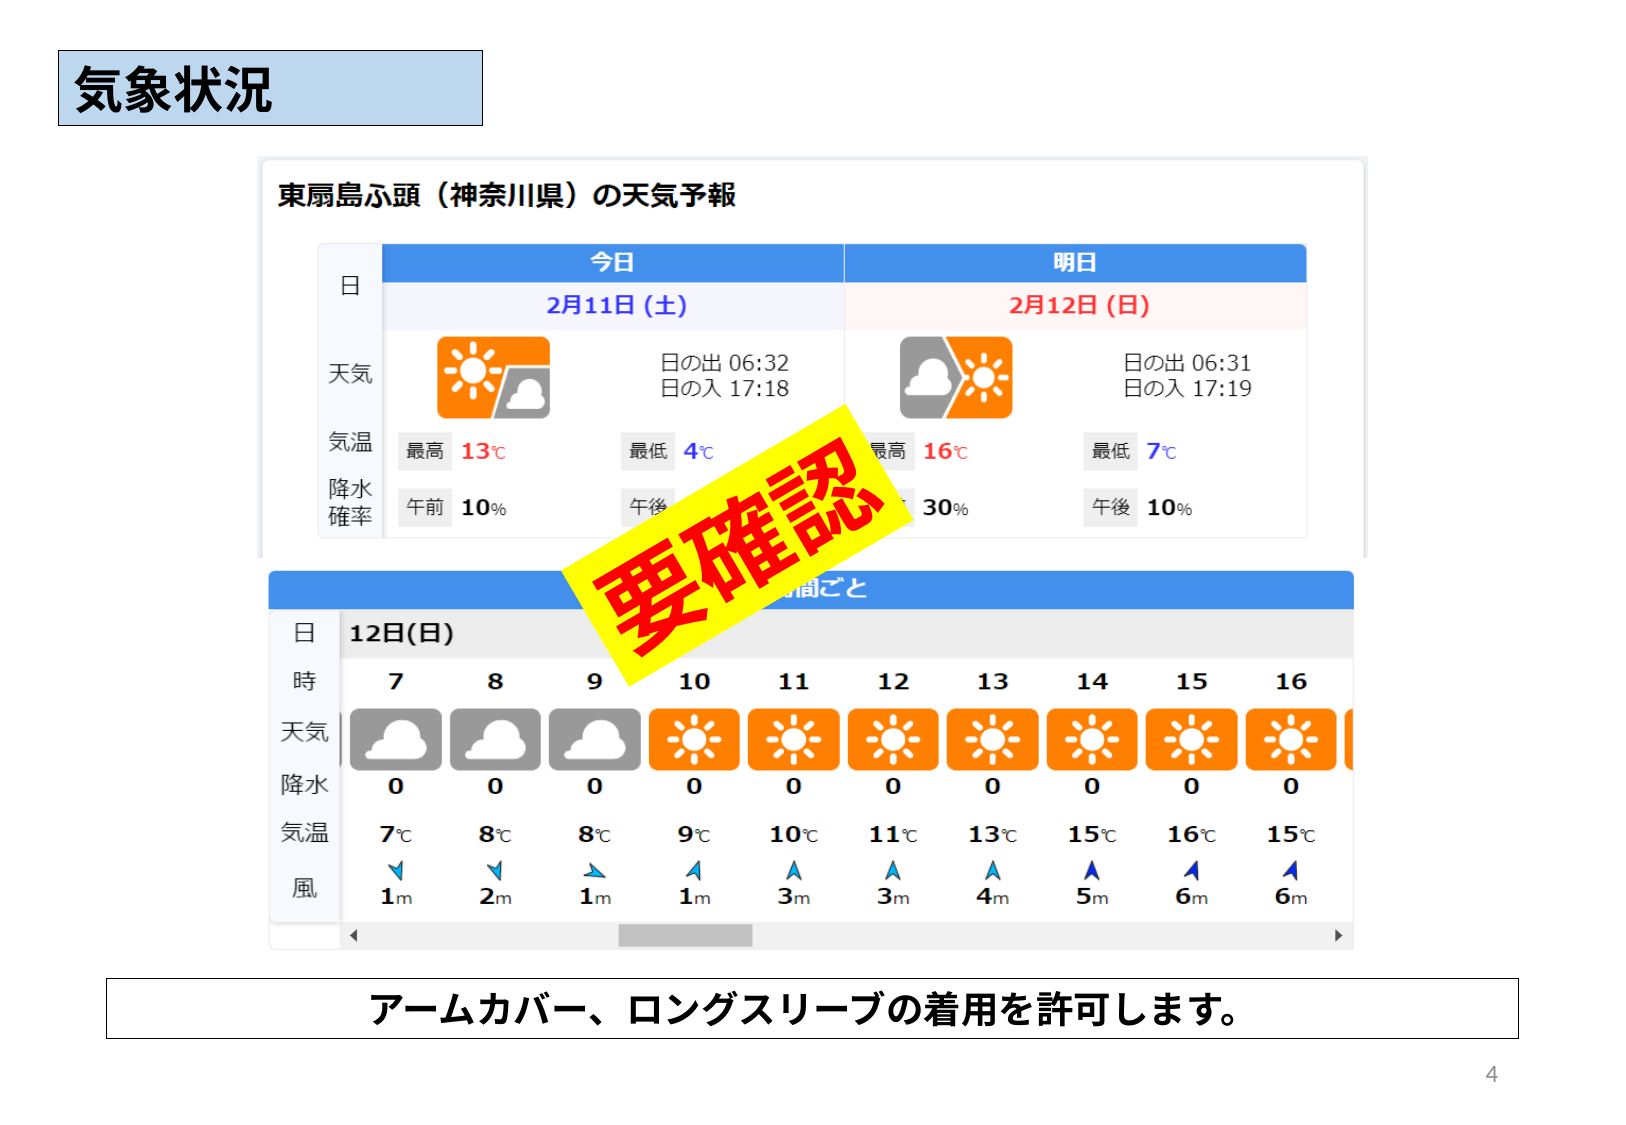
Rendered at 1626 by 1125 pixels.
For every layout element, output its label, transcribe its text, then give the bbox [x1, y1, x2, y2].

text_box アームカバー、ロングスリーブの着用を許可します。 [106, 978, 1519, 1039]
picture [257, 156, 1368, 967]
text_box 気象状況 [58, 50, 483, 126]
slide_number 4 [1147, 1042, 1514, 1103]
